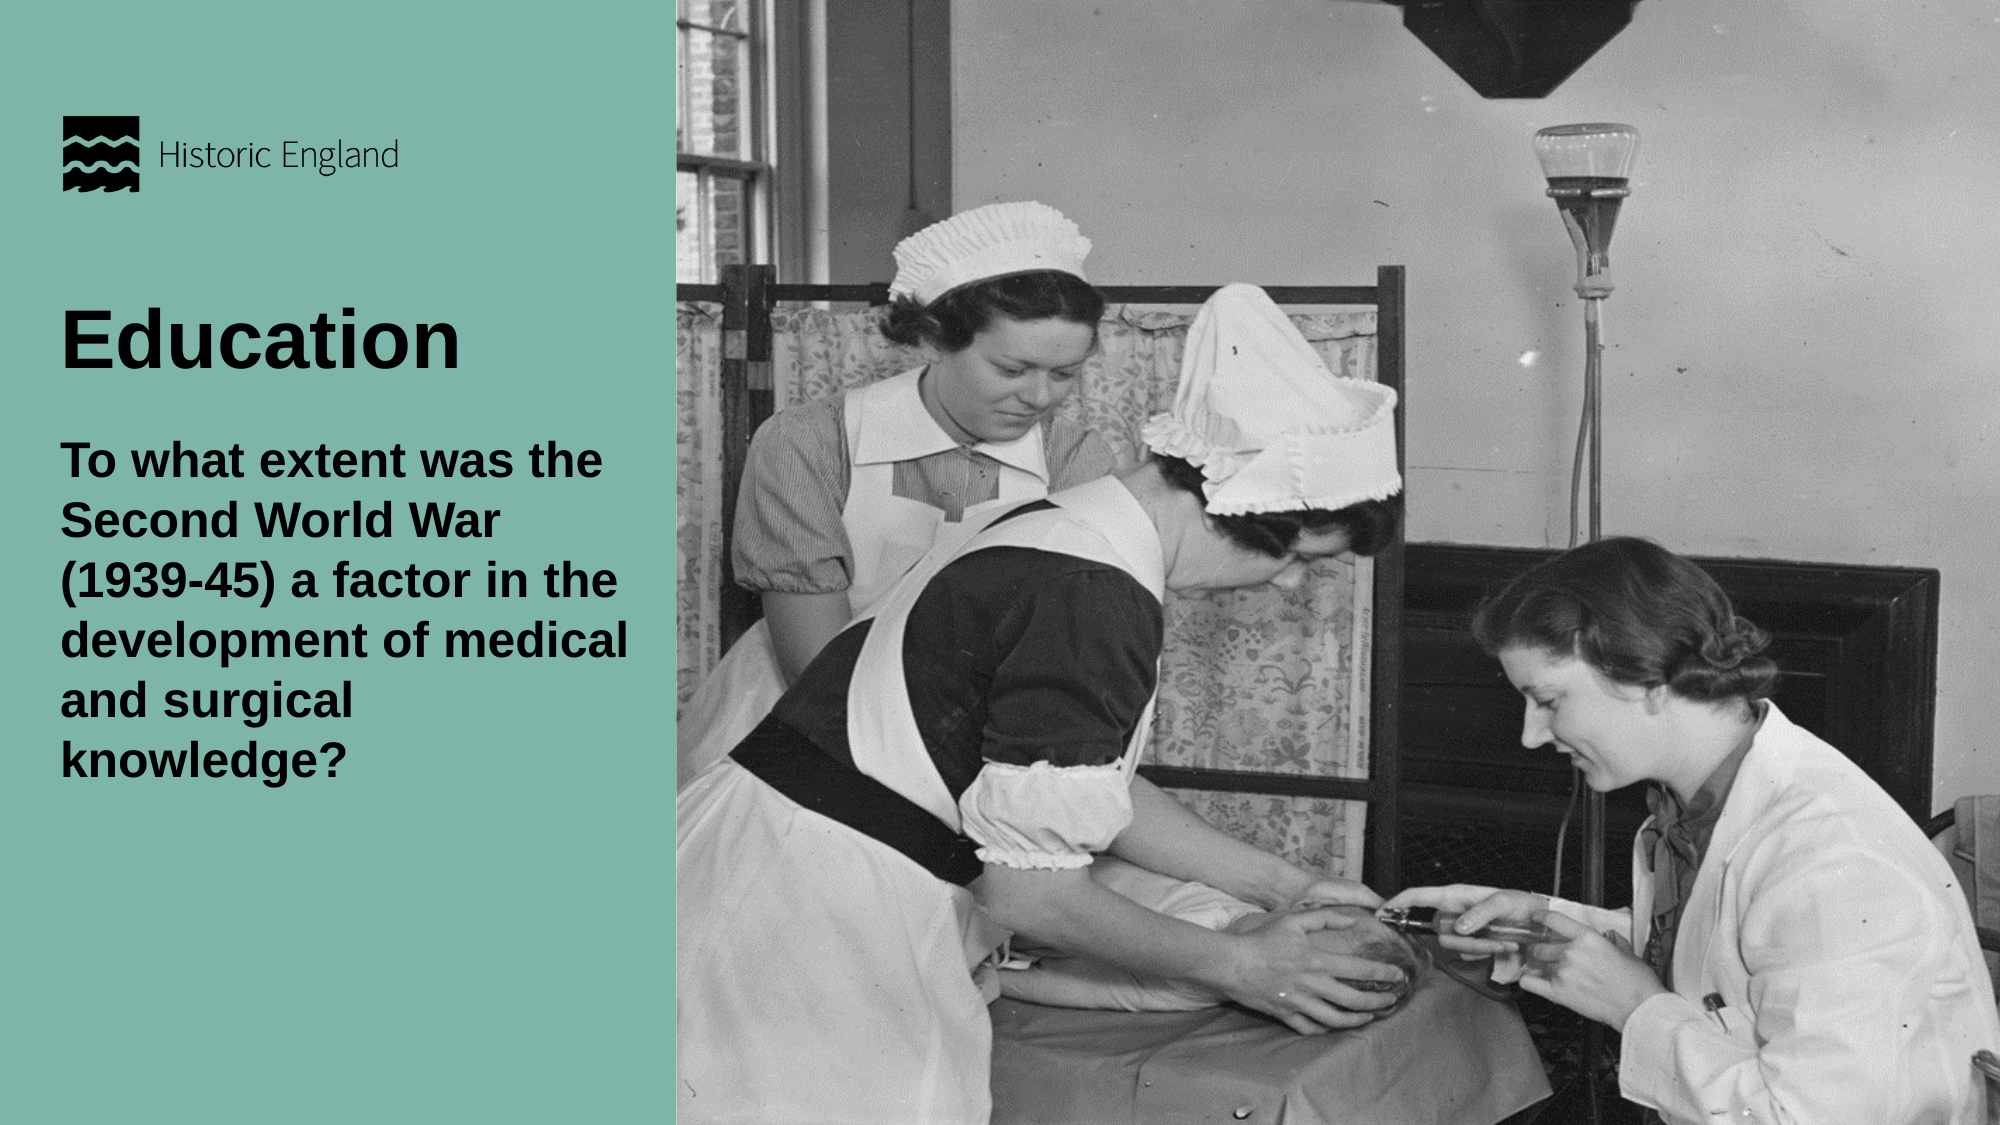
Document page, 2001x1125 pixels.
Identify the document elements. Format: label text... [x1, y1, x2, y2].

picture [60, 90, 423, 218]
picture [676, 0, 2000, 1125]
subtitle To what extent was the Second World War (1939-45) a factor in the development of medical and surgical knowledge? [60, 419, 648, 816]
